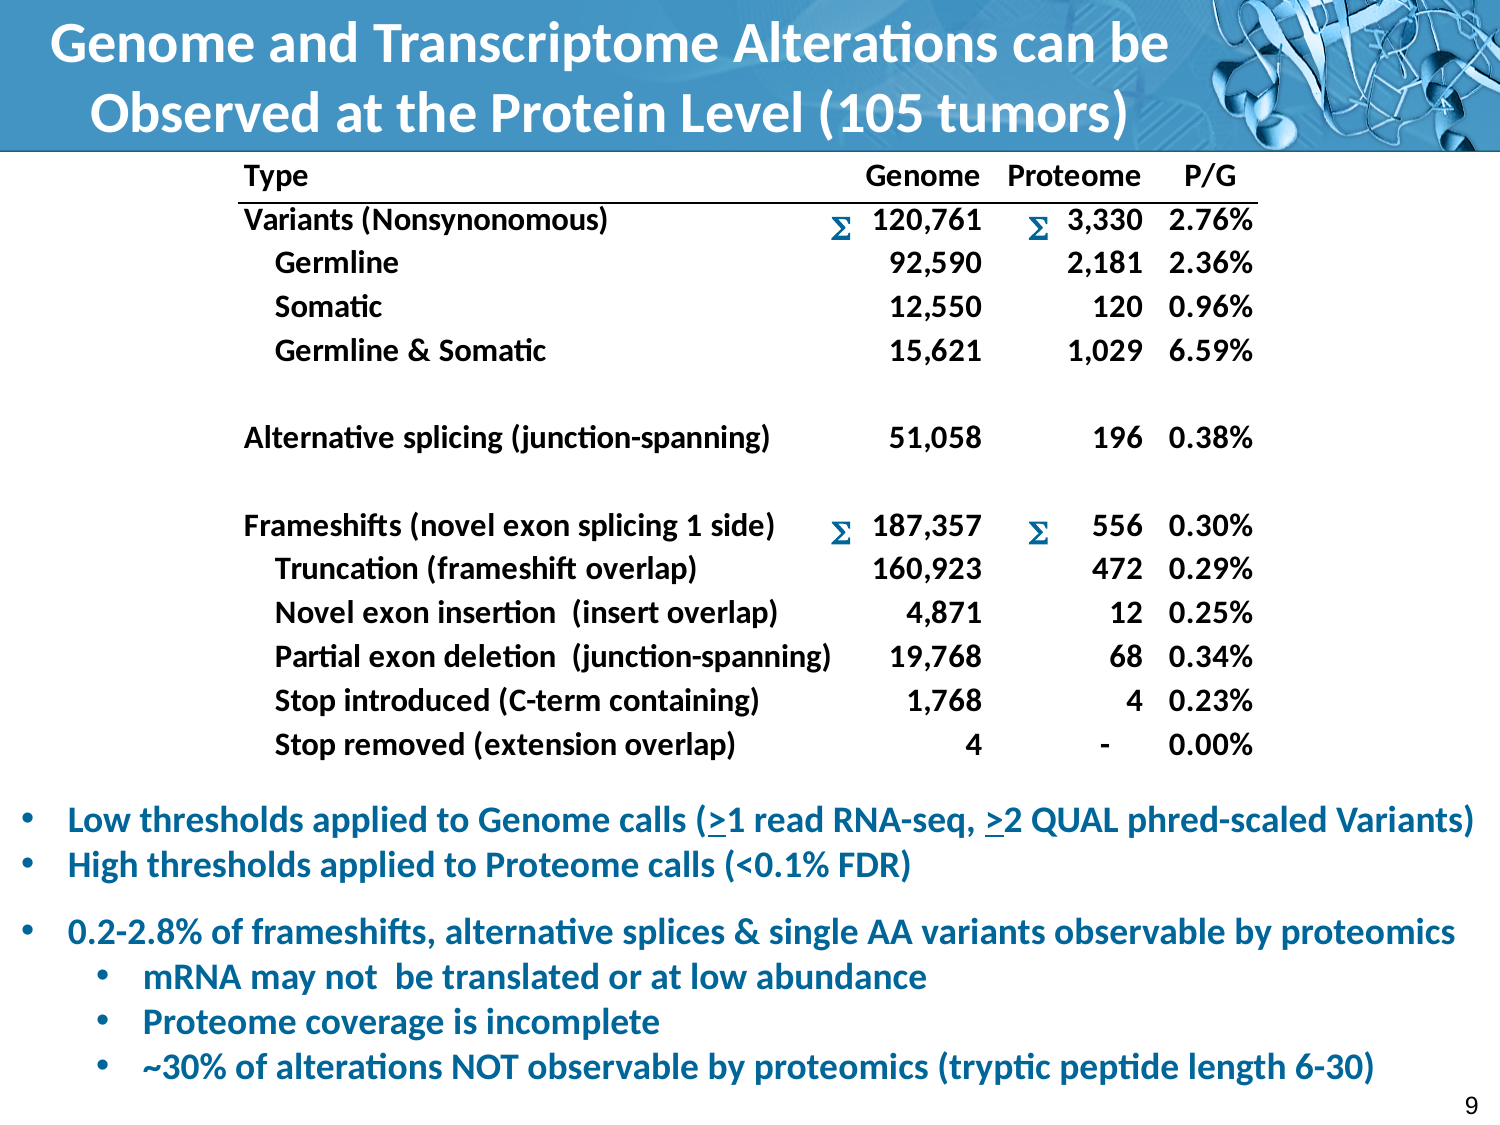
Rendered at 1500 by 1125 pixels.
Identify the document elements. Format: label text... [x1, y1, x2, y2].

slide_number 9 [1390, 1095, 1494, 1120]
title Genome and Transcriptome Alterations can be Observed at the Protein Level (105 tumors) [10, 9, 1210, 140]
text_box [237, 158, 1260, 773]
text_box Low thresholds applied to Genome calls (>1 read RNA-seq, >2 QUAL phred-scaled Variants) High thresholds applied to Proteome calls (<0.1% FDR) 0.2-2.8% of frameshifts, alternative splices & single AA variants observable by proteomics mRNA may not be translated or at low abundance Proteome coverage is incomplete ~30% of alterations NOT observable by proteomics (tryptic peptide length 6-30) [6, 787, 1496, 1095]
picture [0, 0, 1500, 152]
